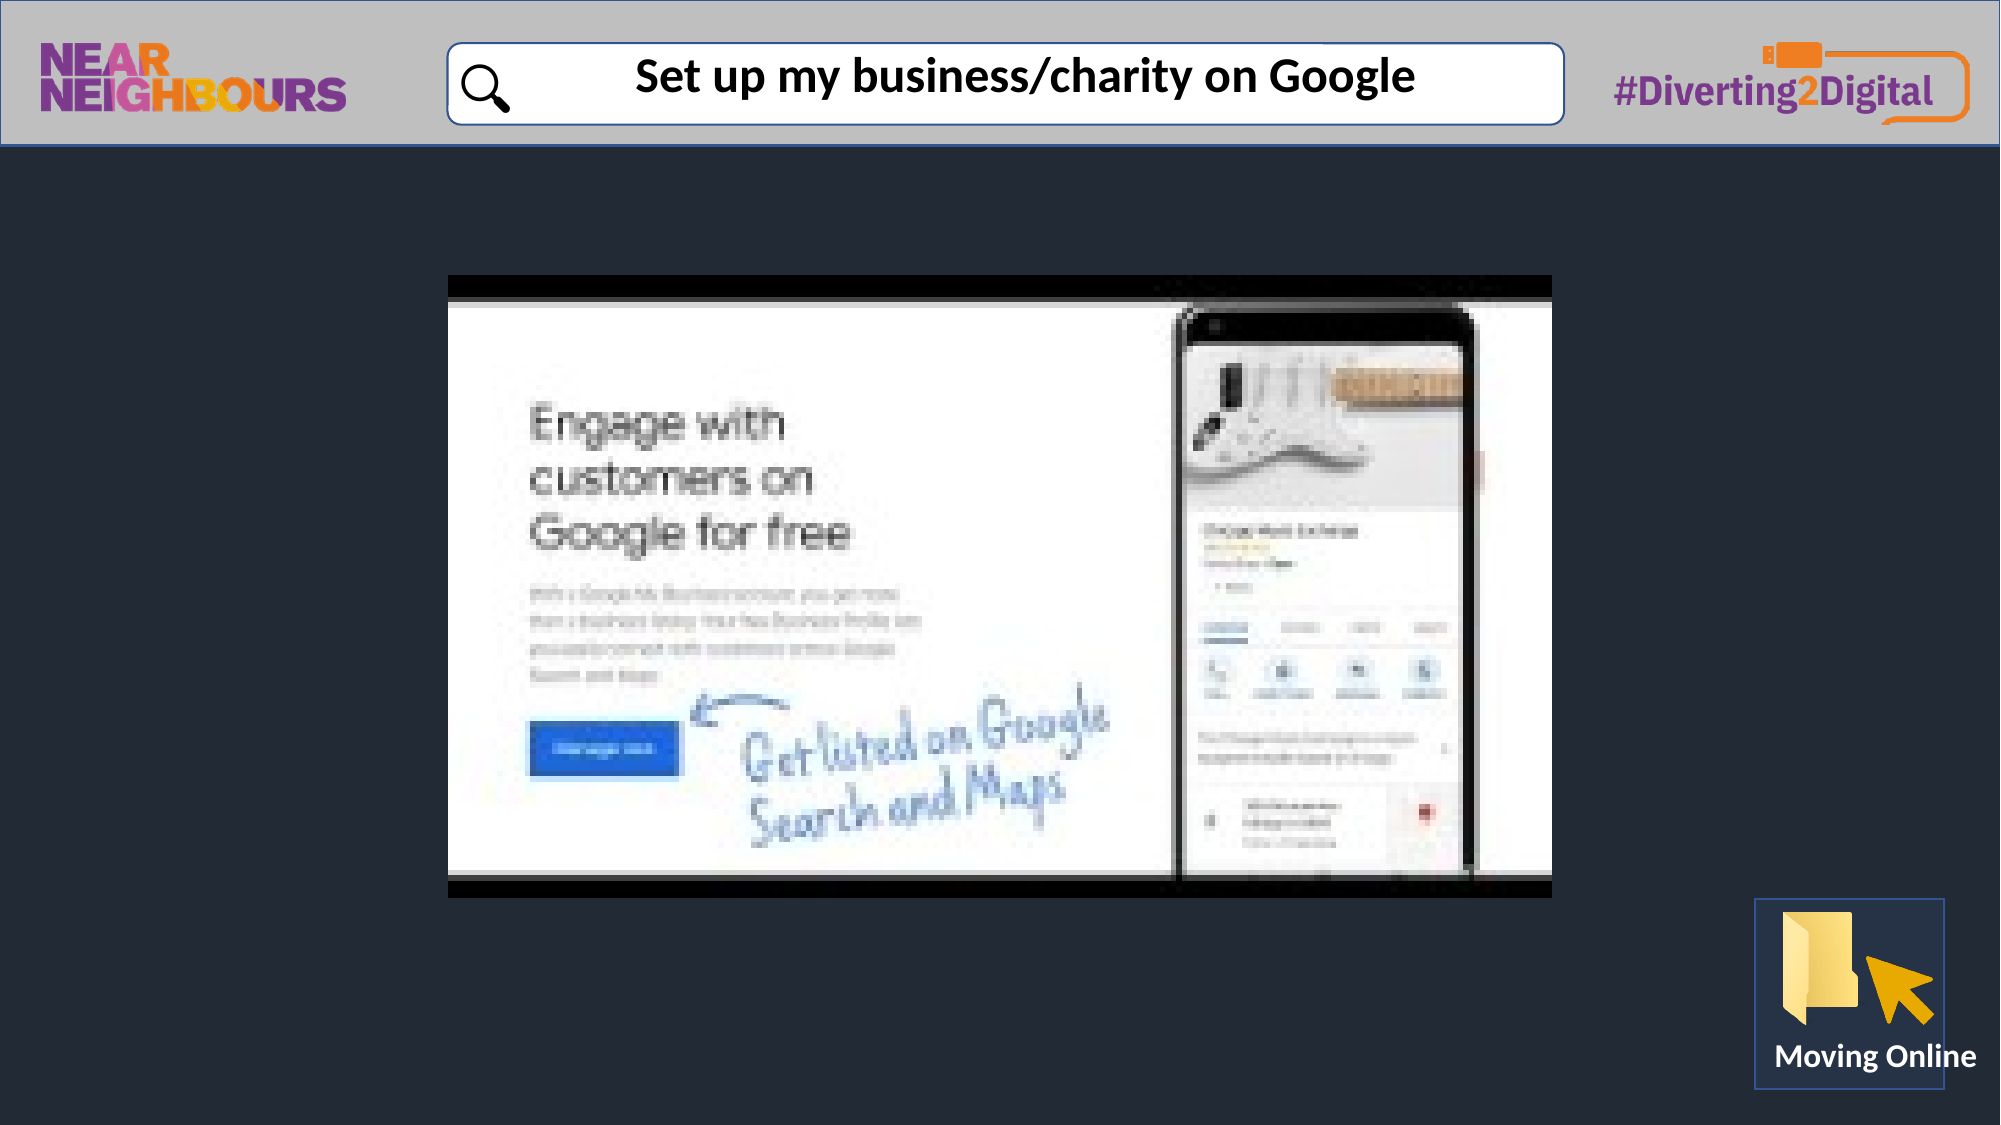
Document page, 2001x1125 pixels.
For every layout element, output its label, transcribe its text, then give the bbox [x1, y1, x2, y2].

picture [456, 59, 515, 118]
text_box [0, 0, 2000, 147]
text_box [447, 274, 1553, 899]
text_box [446, 42, 1566, 126]
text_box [1754, 897, 2000, 1090]
picture [1582, 36, 1982, 125]
text_box Set up my business/charity on Google [508, 34, 1544, 110]
picture [41, 43, 346, 112]
